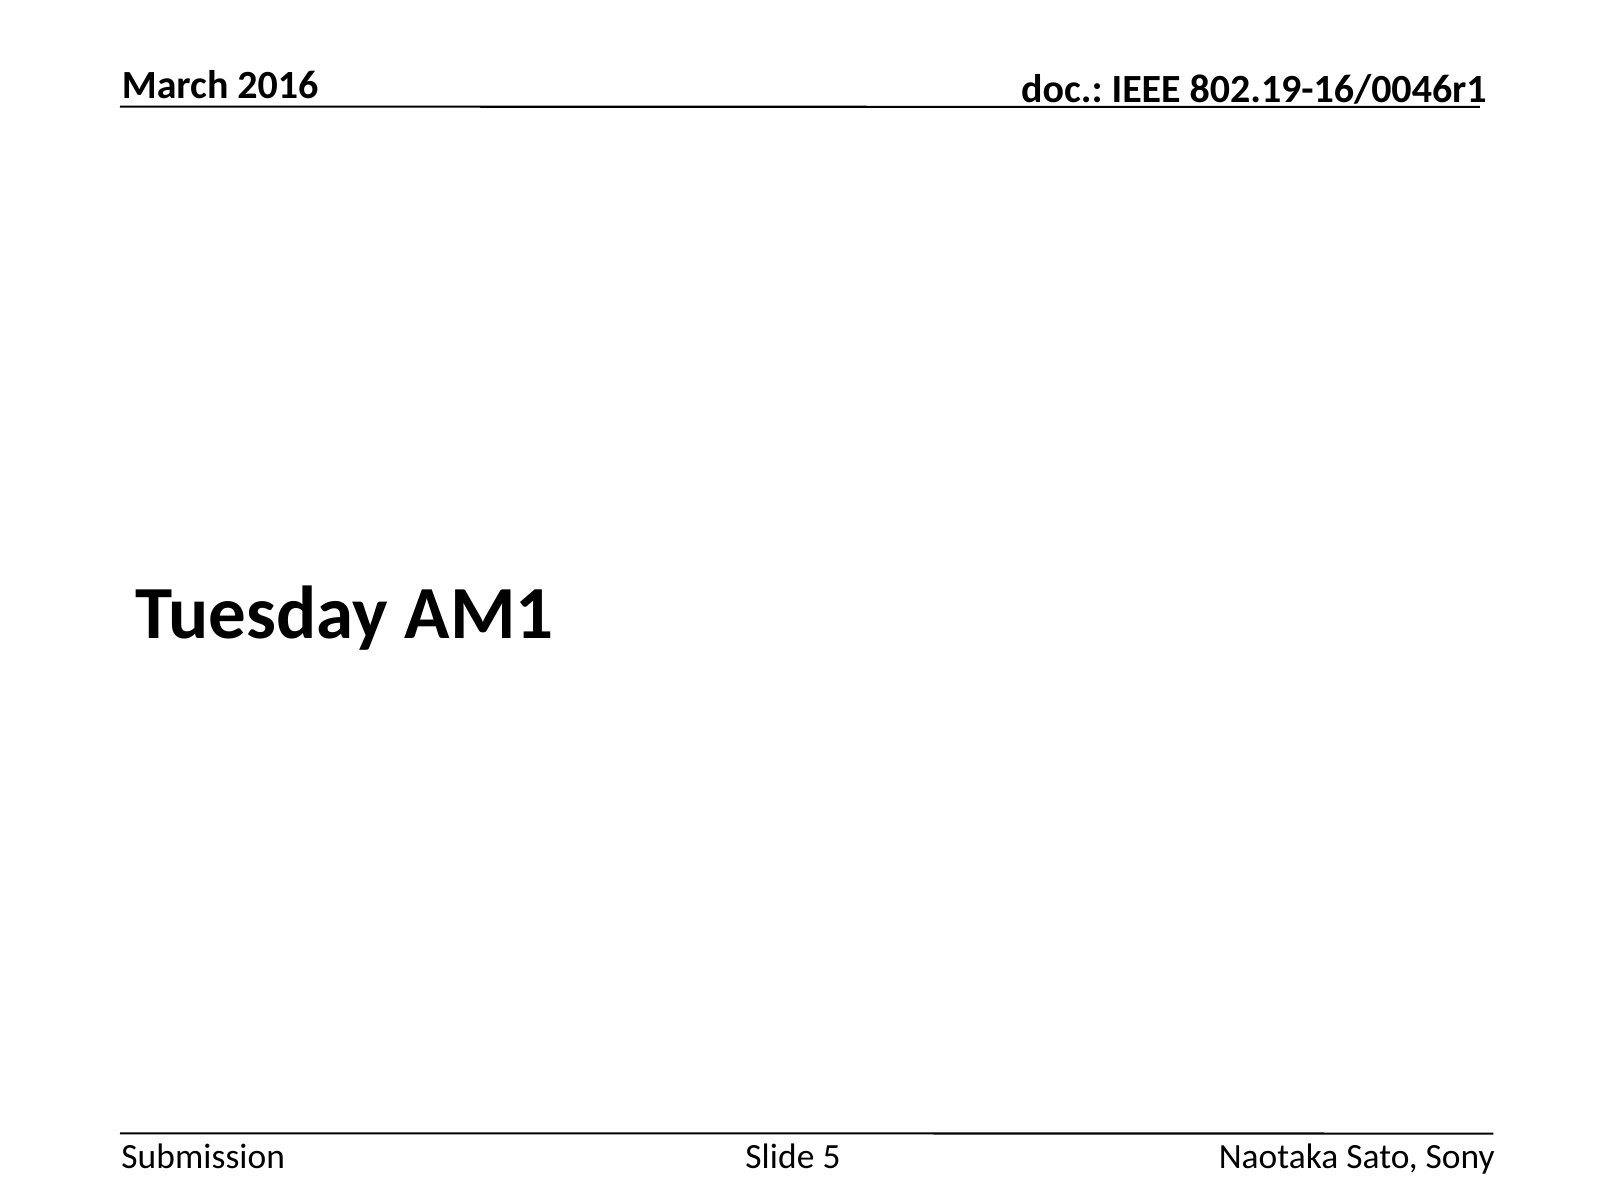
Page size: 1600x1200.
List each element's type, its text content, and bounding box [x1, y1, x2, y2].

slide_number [121, 58, 451, 107]
slide_number Slide 5 [733, 1132, 854, 1197]
footer Naotaka Sato, Sony [937, 1132, 1495, 1174]
list Tuesday AM1 [119, 262, 1480, 1126]
